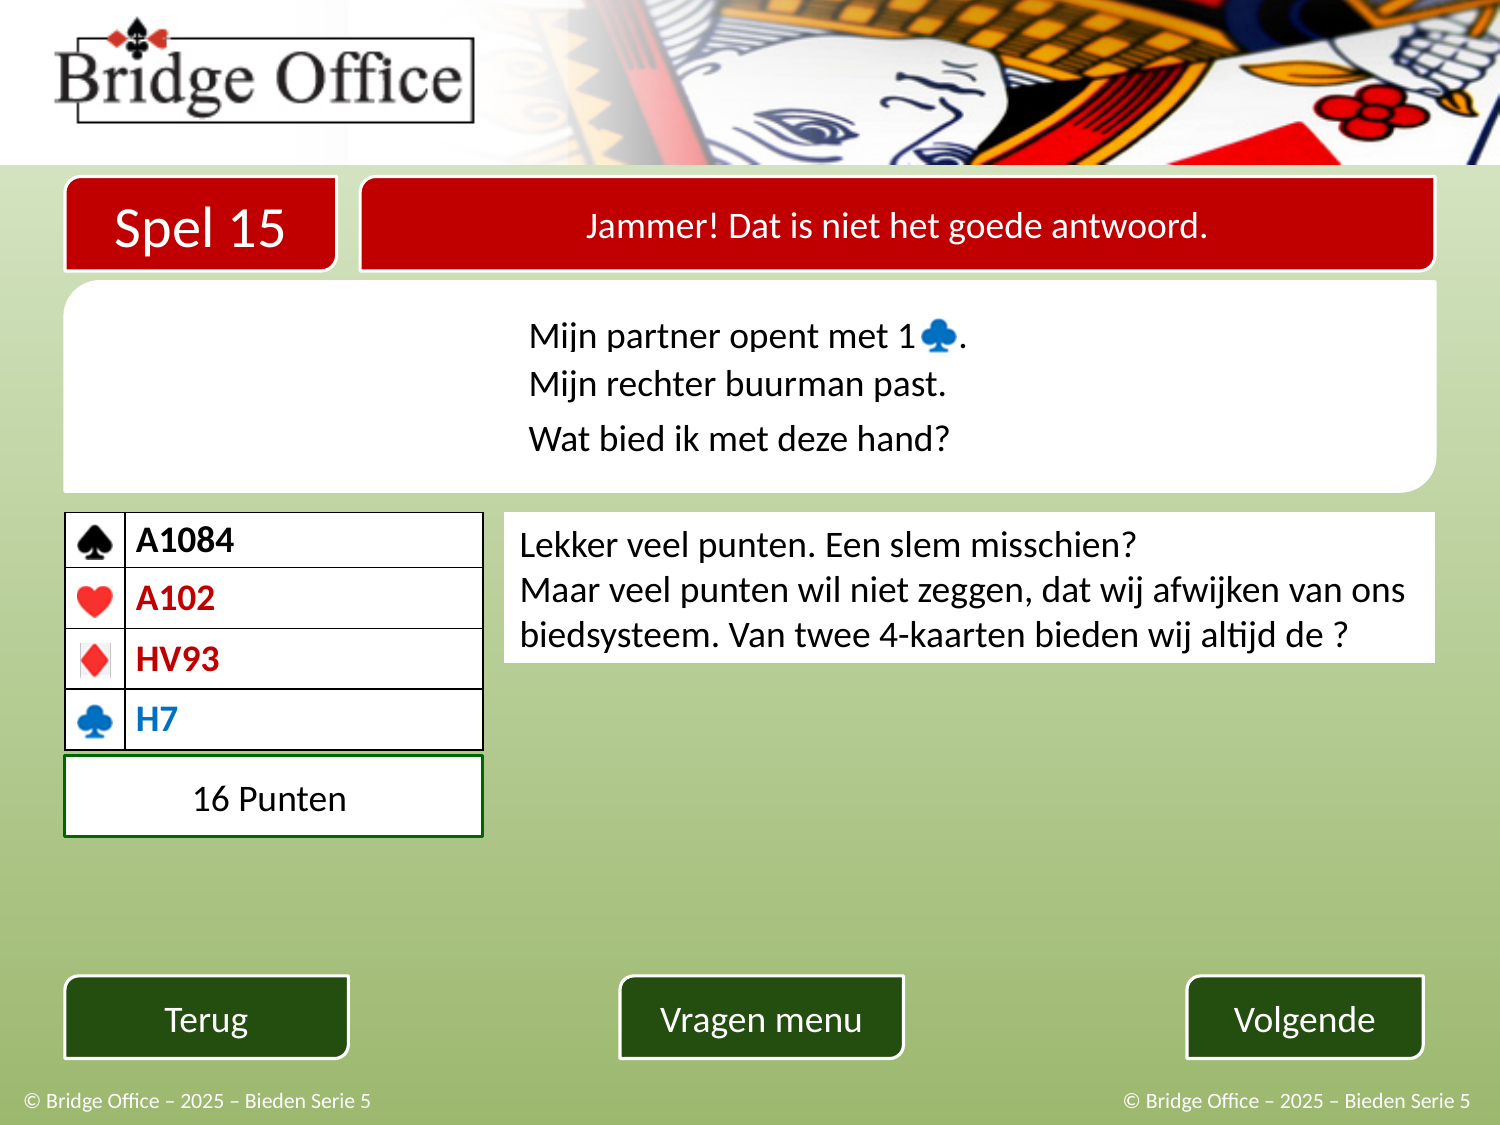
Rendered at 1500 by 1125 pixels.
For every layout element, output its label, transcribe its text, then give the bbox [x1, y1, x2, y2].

table_header [66, 513, 124, 567]
table_cell HV93 [126, 629, 482, 688]
text_box Jammer! Dat is niet het goede antwoord. [358, 179, 1437, 273]
text_box Vragen menu [618, 974, 906, 1061]
table_cell A102 [126, 568, 482, 628]
picture [77, 585, 114, 618]
picture [77, 524, 114, 561]
picture [920, 318, 957, 354]
text_box © Bridge Office – 2025 – Bieden Serie 5 [8, 1079, 393, 1121]
picture [77, 703, 114, 740]
table_cell [66, 629, 124, 688]
text_box Mijn rechter buurman past. [513, 352, 987, 406]
text_box [63, 280, 1437, 493]
text_box Spel 15 [63, 179, 339, 273]
picture [0, 0, 1500, 166]
text_box © Bridge Office – 2025 – Bieden Serie 5 [1107, 1079, 1500, 1121]
table_cell H7 [126, 690, 482, 749]
text_box Terug [63, 974, 350, 1061]
table_header A1084 [126, 513, 482, 567]
text_box Lekker veel punten. Een slem misschien? Maar veel punten wil niet zeggen, dat wij afwijken van ons biedsysteem. Van twee 4-kaarten bieden wij altijd de ? [504, 512, 1435, 663]
text_box Mijn partner opent met 1 . [513, 303, 1022, 364]
picture [77, 643, 114, 679]
text_box 16 Punten [63, 754, 484, 838]
table_cell [66, 690, 124, 749]
text_box Wat bied ik met deze hand? [513, 406, 987, 467]
text_box Volgende [1185, 974, 1425, 1061]
table_cell [66, 568, 124, 628]
